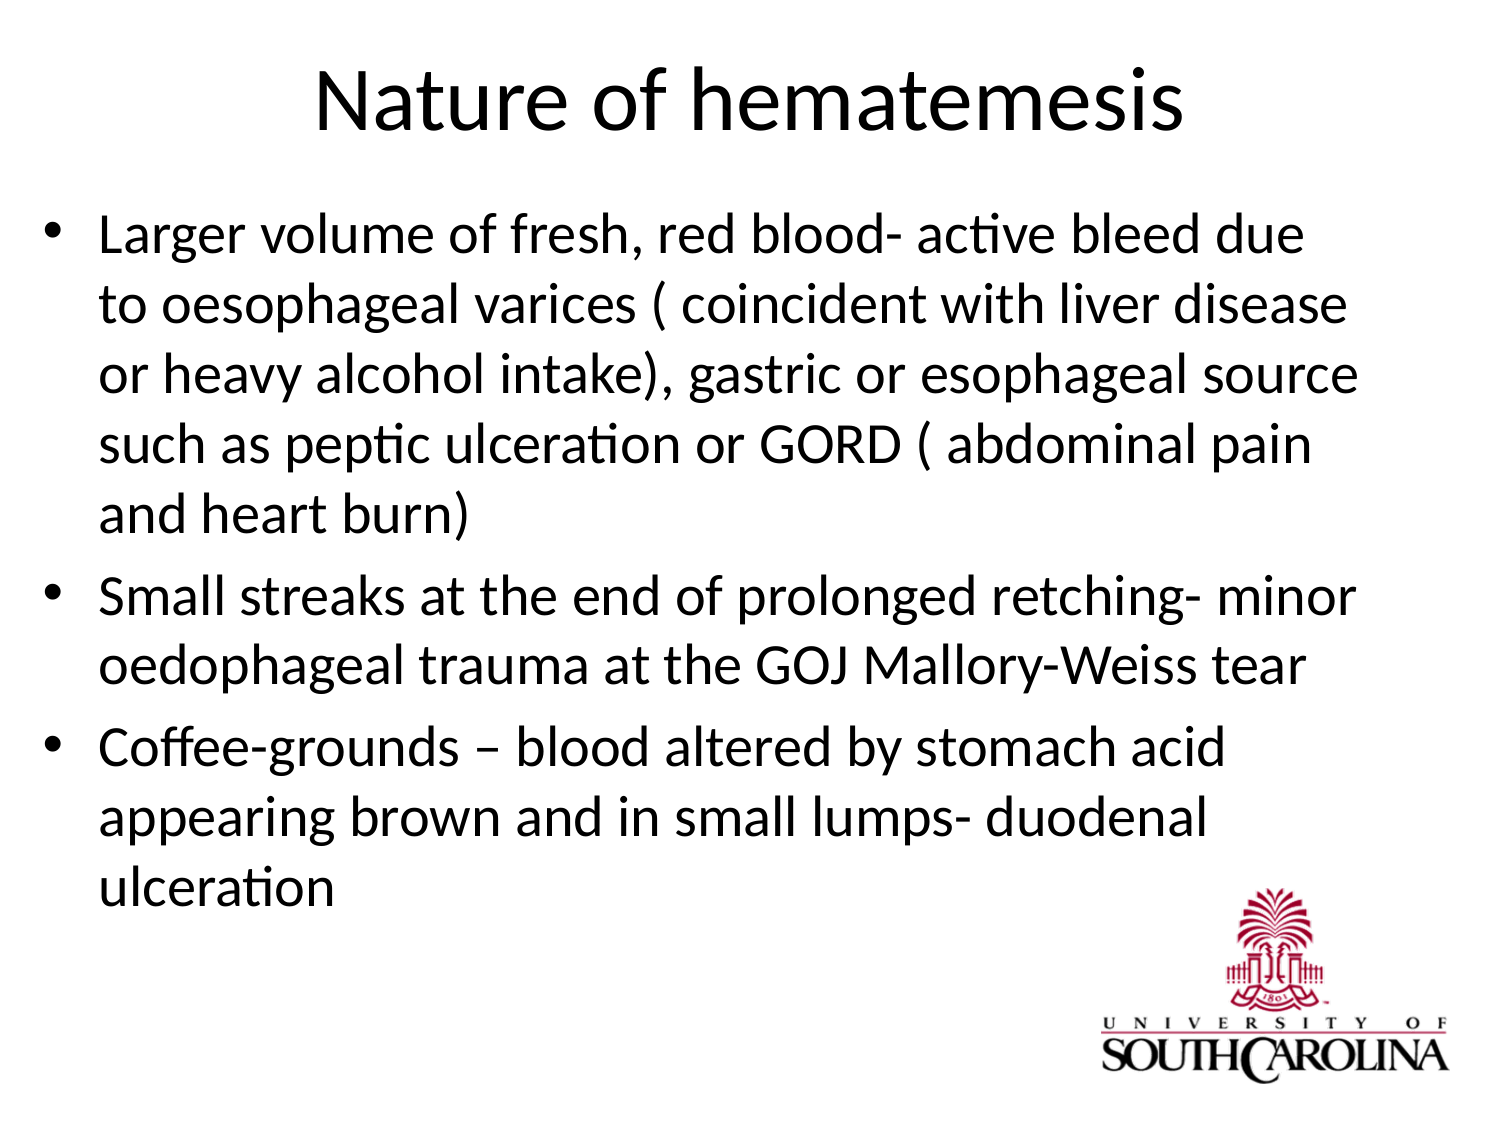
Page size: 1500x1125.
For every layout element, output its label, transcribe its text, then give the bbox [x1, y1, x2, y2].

picture [1100, 887, 1451, 1085]
list Larger volume of fresh, red blood- active bleed due to oesophageal varices ( coincident with liver disease or heavy alcohol intake), gastric or esophageal source such as peptic ulceration or GORD ( abdominal pain and heart burn) Small streaks at the end of prolonged retching- minor oedophageal trauma at the GOJ Mallory-Weiss tear Coffee-grounds – blood altered by stomach acid appearing brown and in small lumps- duodenal ulceration [27, 187, 1378, 930]
title Nature of hematemesis [75, 0, 1425, 188]
